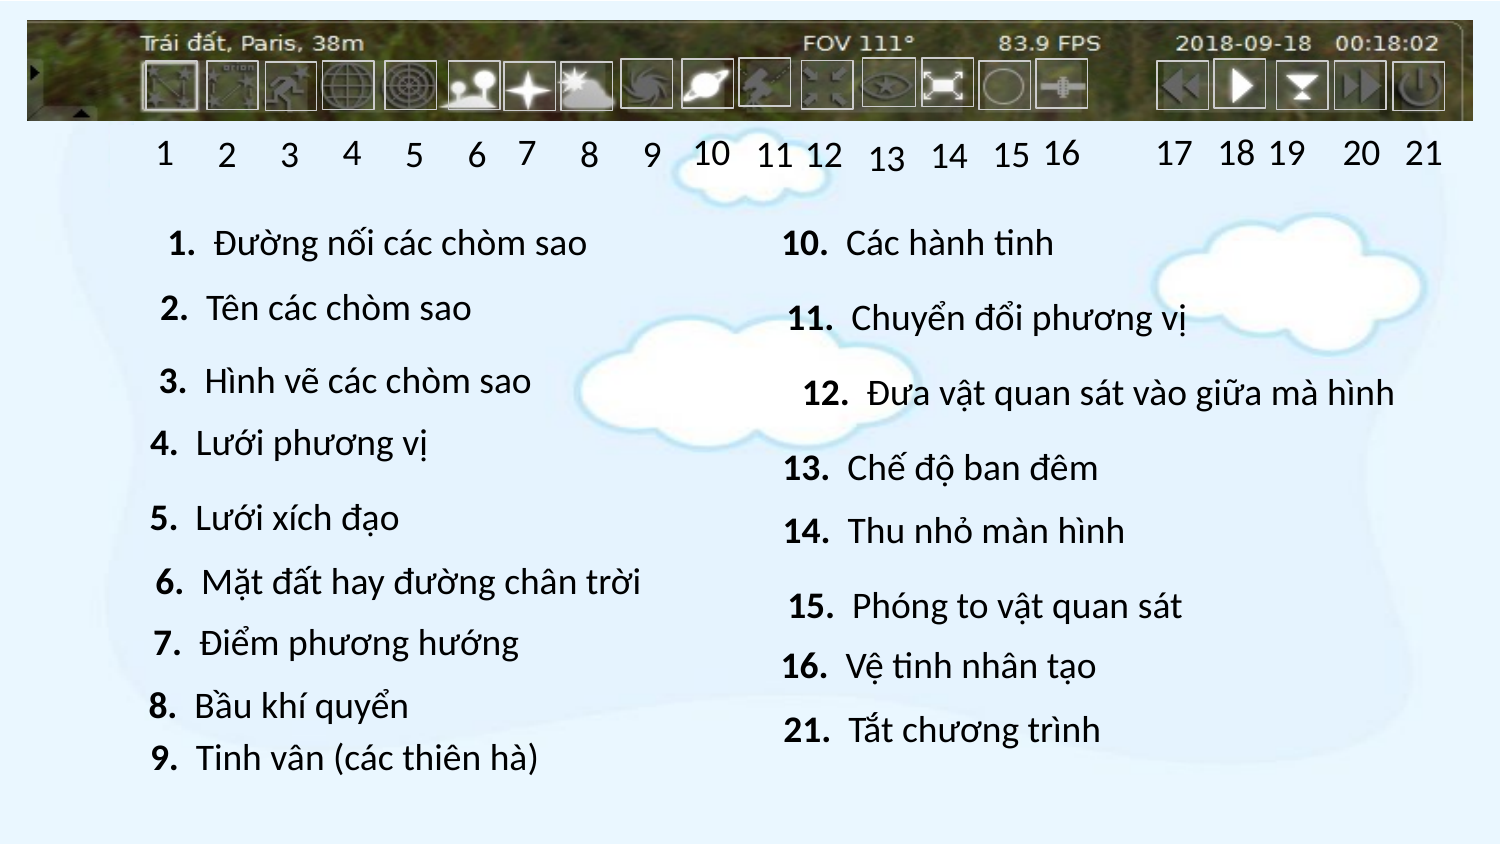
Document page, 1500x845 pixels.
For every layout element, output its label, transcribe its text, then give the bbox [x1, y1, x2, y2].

picture [0, 1, 1500, 844]
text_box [1252, 60, 1326, 182]
text_box 14. Thu nhỏ màn hình [768, 498, 1141, 558]
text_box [336, 260, 575, 424]
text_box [738, 57, 829, 229]
text_box 1. Đường nối các chòm sao [152, 210, 603, 271]
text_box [448, 60, 503, 184]
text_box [1140, 60, 1199, 182]
text_box 4. Lưới phương vị [135, 410, 444, 471]
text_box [502, 61, 556, 182]
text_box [994, 60, 1024, 184]
text_box 8. Bầu khí quyển [133, 673, 425, 733]
text_box 9. Tinh vân (các thiên hà) [135, 725, 555, 786]
text_box 13. Chế độ ban đêm [767, 435, 1115, 496]
text_box 3. Hình vẽ các chòm sao [143, 348, 331, 408]
text_box 21. Tắt chương trình [768, 697, 1117, 758]
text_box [677, 58, 736, 182]
text_box 2. Tên các chòm sao [145, 275, 331, 335]
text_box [265, 61, 317, 184]
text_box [852, 57, 929, 188]
text_box 12. Đưa vật quan sát vào giữa mà hình [787, 360, 1411, 421]
text_box 6. Mặt đất hay đường chân trời [140, 549, 657, 610]
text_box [1327, 60, 1391, 182]
text_box 7. Điểm phương hướng [138, 610, 535, 671]
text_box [140, 60, 198, 182]
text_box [384, 60, 441, 184]
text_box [1390, 61, 1466, 182]
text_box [929, 57, 991, 185]
text_box 10. Các hành tinh [766, 210, 1070, 271]
text_box 5. Lưới xích đạo [134, 485, 415, 546]
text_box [1202, 58, 1279, 182]
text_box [790, 60, 848, 189]
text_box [560, 61, 616, 184]
text_box 16. Vệ tinh nhân tạo [765, 633, 1112, 694]
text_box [620, 58, 676, 184]
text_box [322, 60, 379, 182]
text_box 11. Chuyển đổi phương vị [771, 285, 1203, 346]
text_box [1027, 58, 1104, 182]
text_box 15. Phóng to vật quan sát [772, 573, 1198, 633]
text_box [202, 60, 259, 184]
